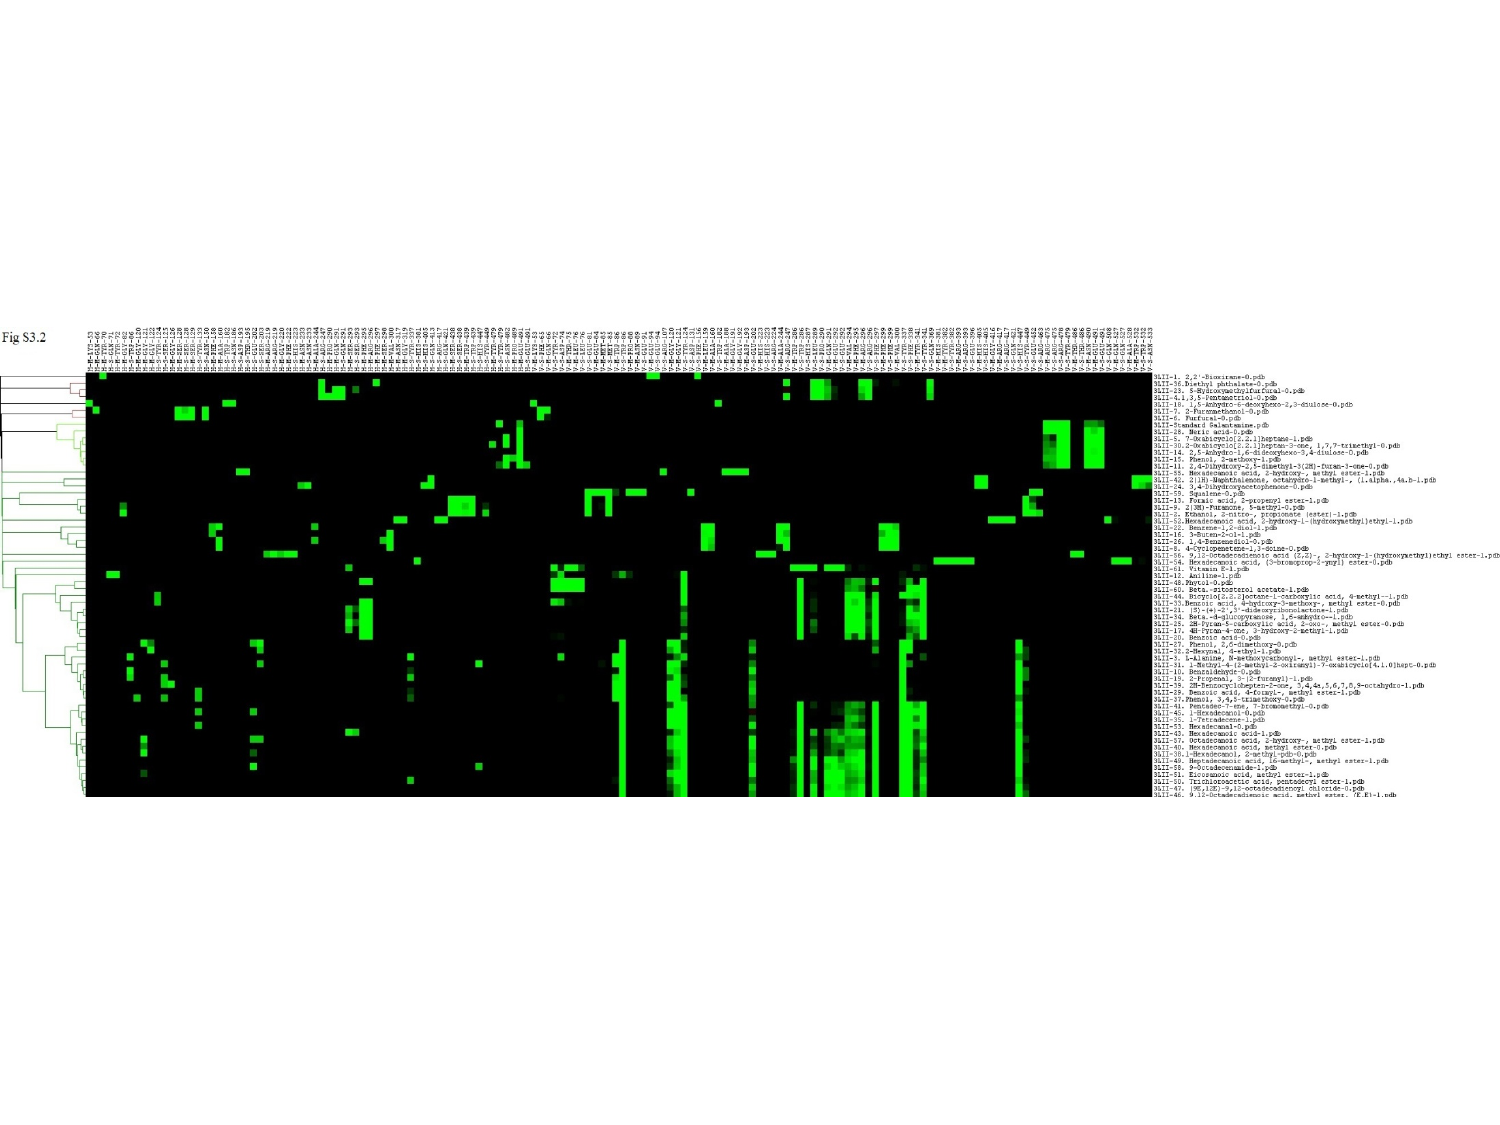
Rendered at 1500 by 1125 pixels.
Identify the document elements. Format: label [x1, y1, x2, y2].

picture [0, 327, 1500, 798]
